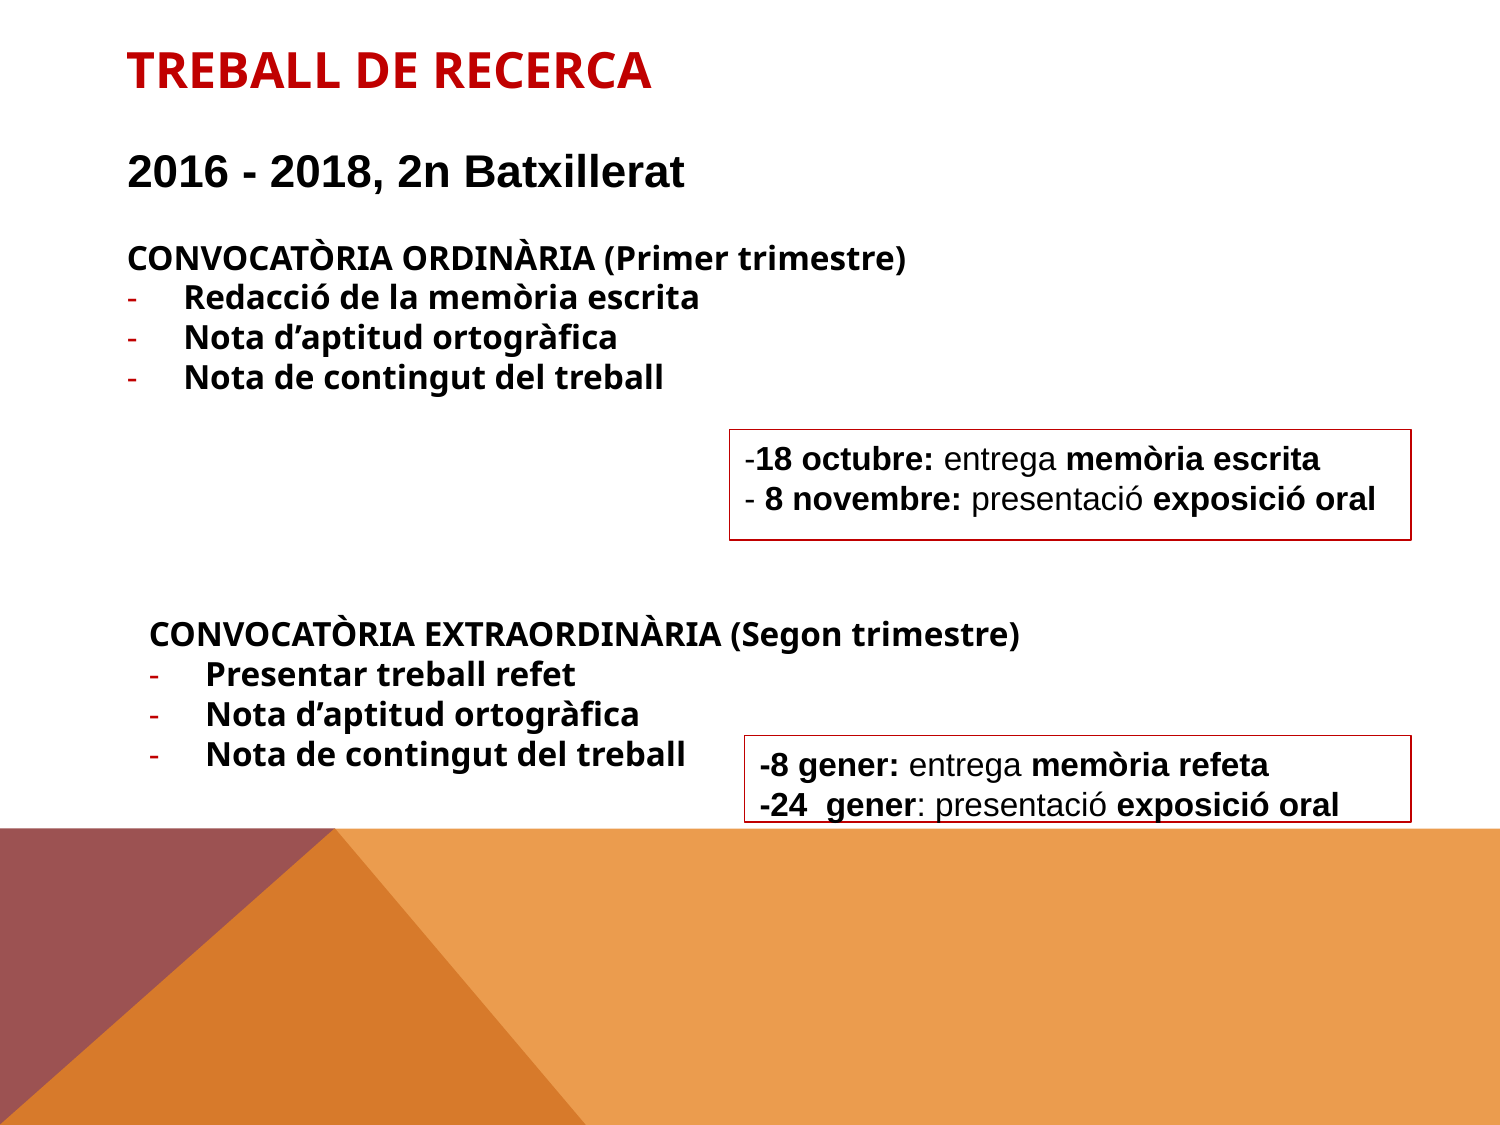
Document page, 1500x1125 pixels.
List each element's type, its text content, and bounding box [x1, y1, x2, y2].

title Treball de recerca [111, 31, 1447, 107]
text_box 2016 - 2018, 2n Batxillerat [112, 134, 1388, 229]
text_box -18 octubre: entrega memòria escrita - 8 novembre: presentació exposició oral [729, 429, 1411, 540]
text_box -8 gener: entrega memòria refeta -24 gener: presentació exposició oral [744, 735, 1411, 822]
list CONVOCATÒRIA ORDINÀRIA (Primer trimestre) Redacció de la memòria escrita Nota d’aptitud ortogràfica Nota de contingut del treball [111, 229, 1469, 565]
list CONVOCATÒRIA EXTRAORDINÀRIA (Segon trimestre) Presentar treball refet Nota d’aptitud ortogràfica Nota de contingut del treball [133, 606, 1469, 953]
